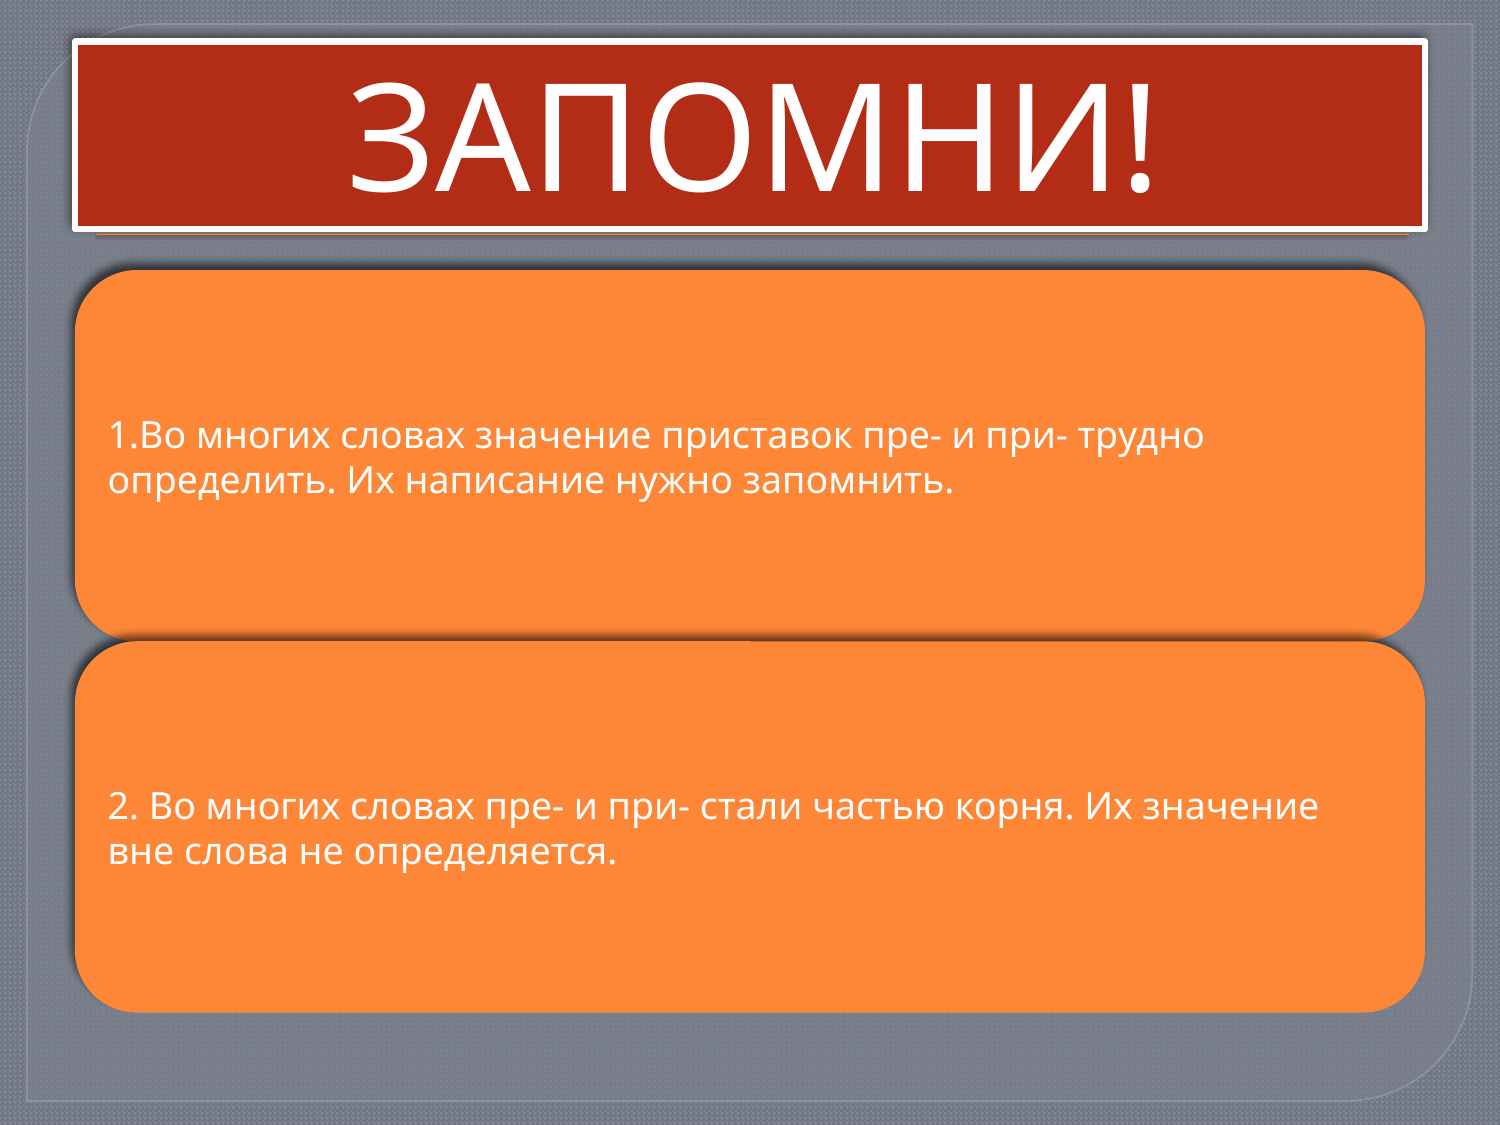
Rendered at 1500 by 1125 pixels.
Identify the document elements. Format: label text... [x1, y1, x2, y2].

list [74, 269, 1426, 1013]
title ЗАПОМНИ! [72, 38, 1428, 232]
